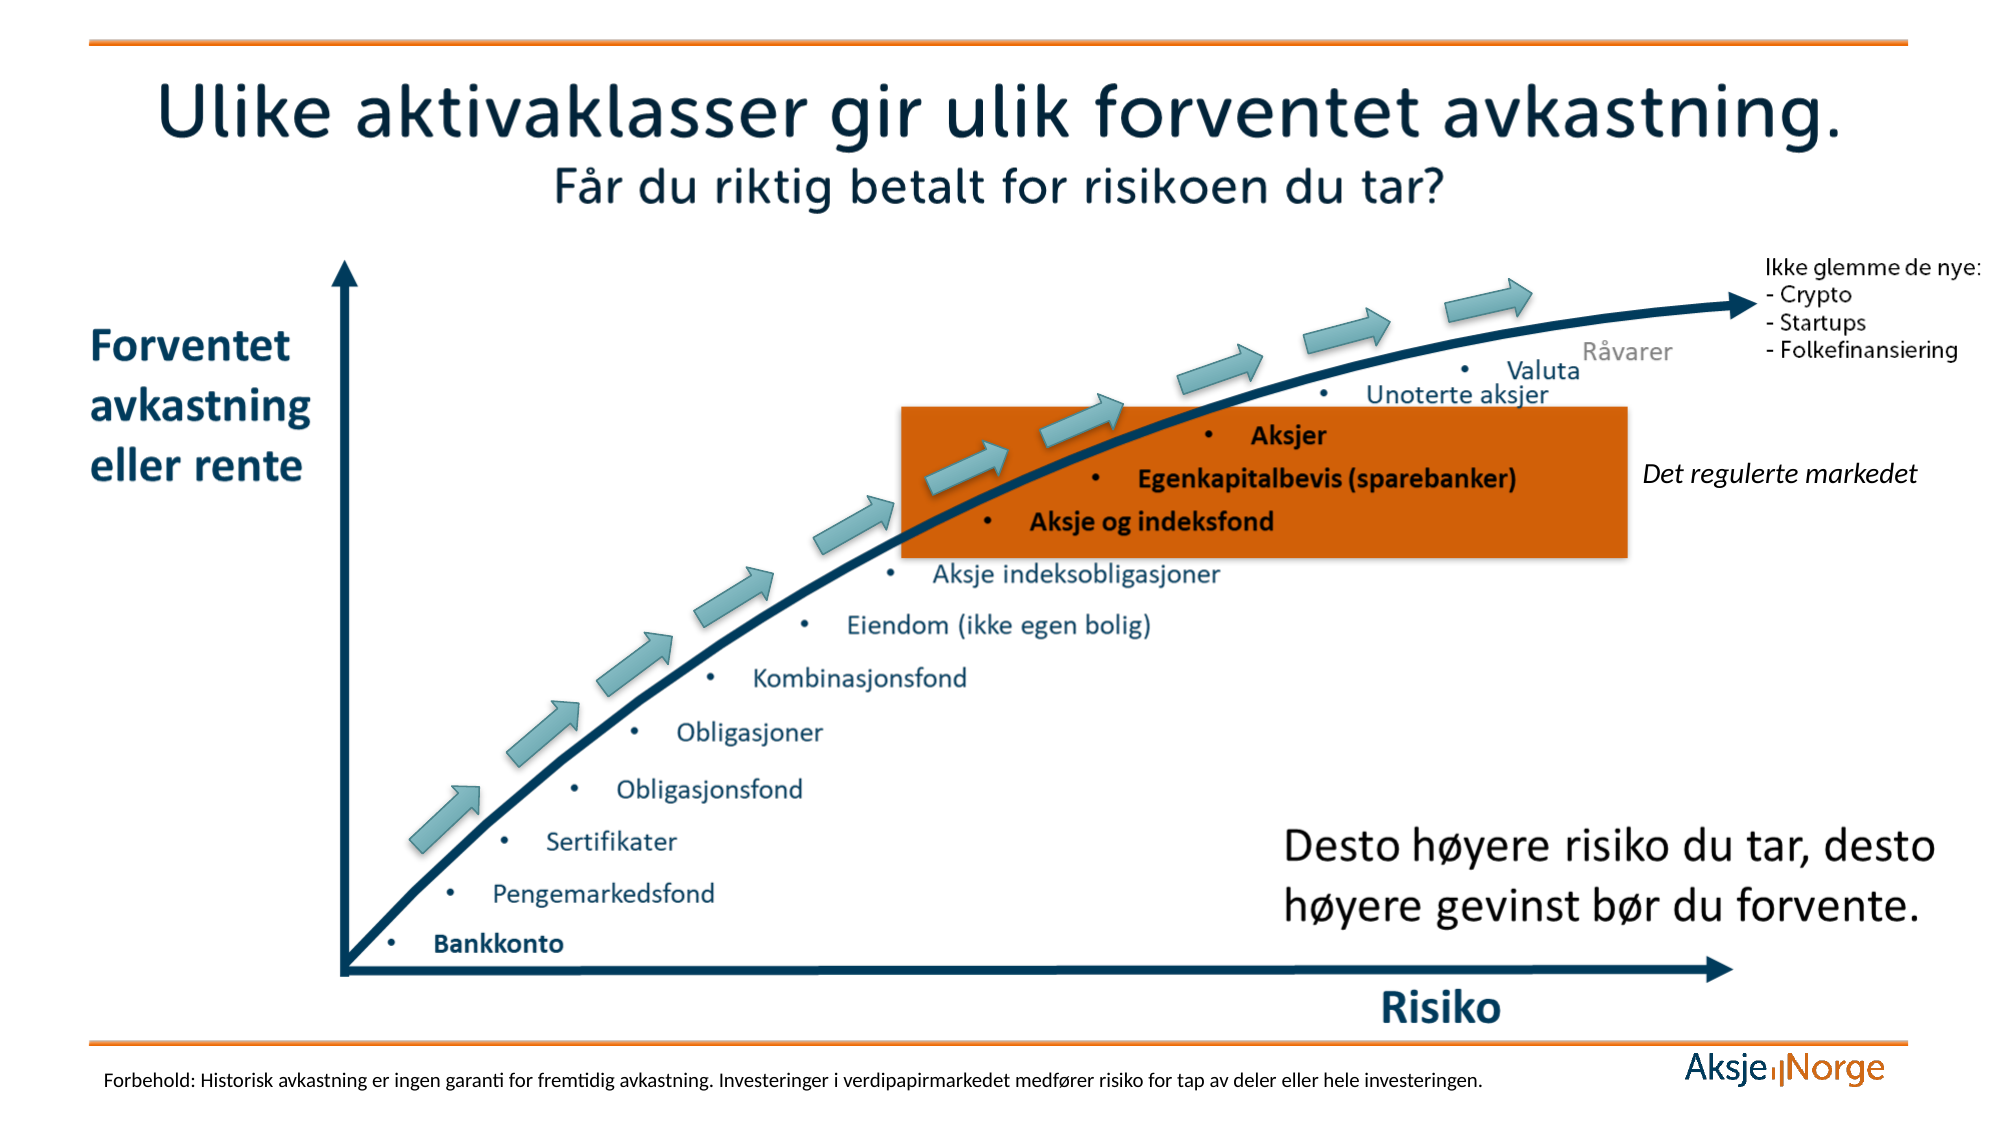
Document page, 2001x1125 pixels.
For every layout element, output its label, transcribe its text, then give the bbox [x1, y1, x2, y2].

picture [99, 55, 1901, 215]
text_box Forbehold: Historisk avkastning er ingen garanti for fremtidig avkastning. Investeringer i verdipapirmarkedet medfører risiko for tap av deler eller hele investeringen. [89, 1077, 1627, 1100]
picture [59, 231, 2000, 1087]
